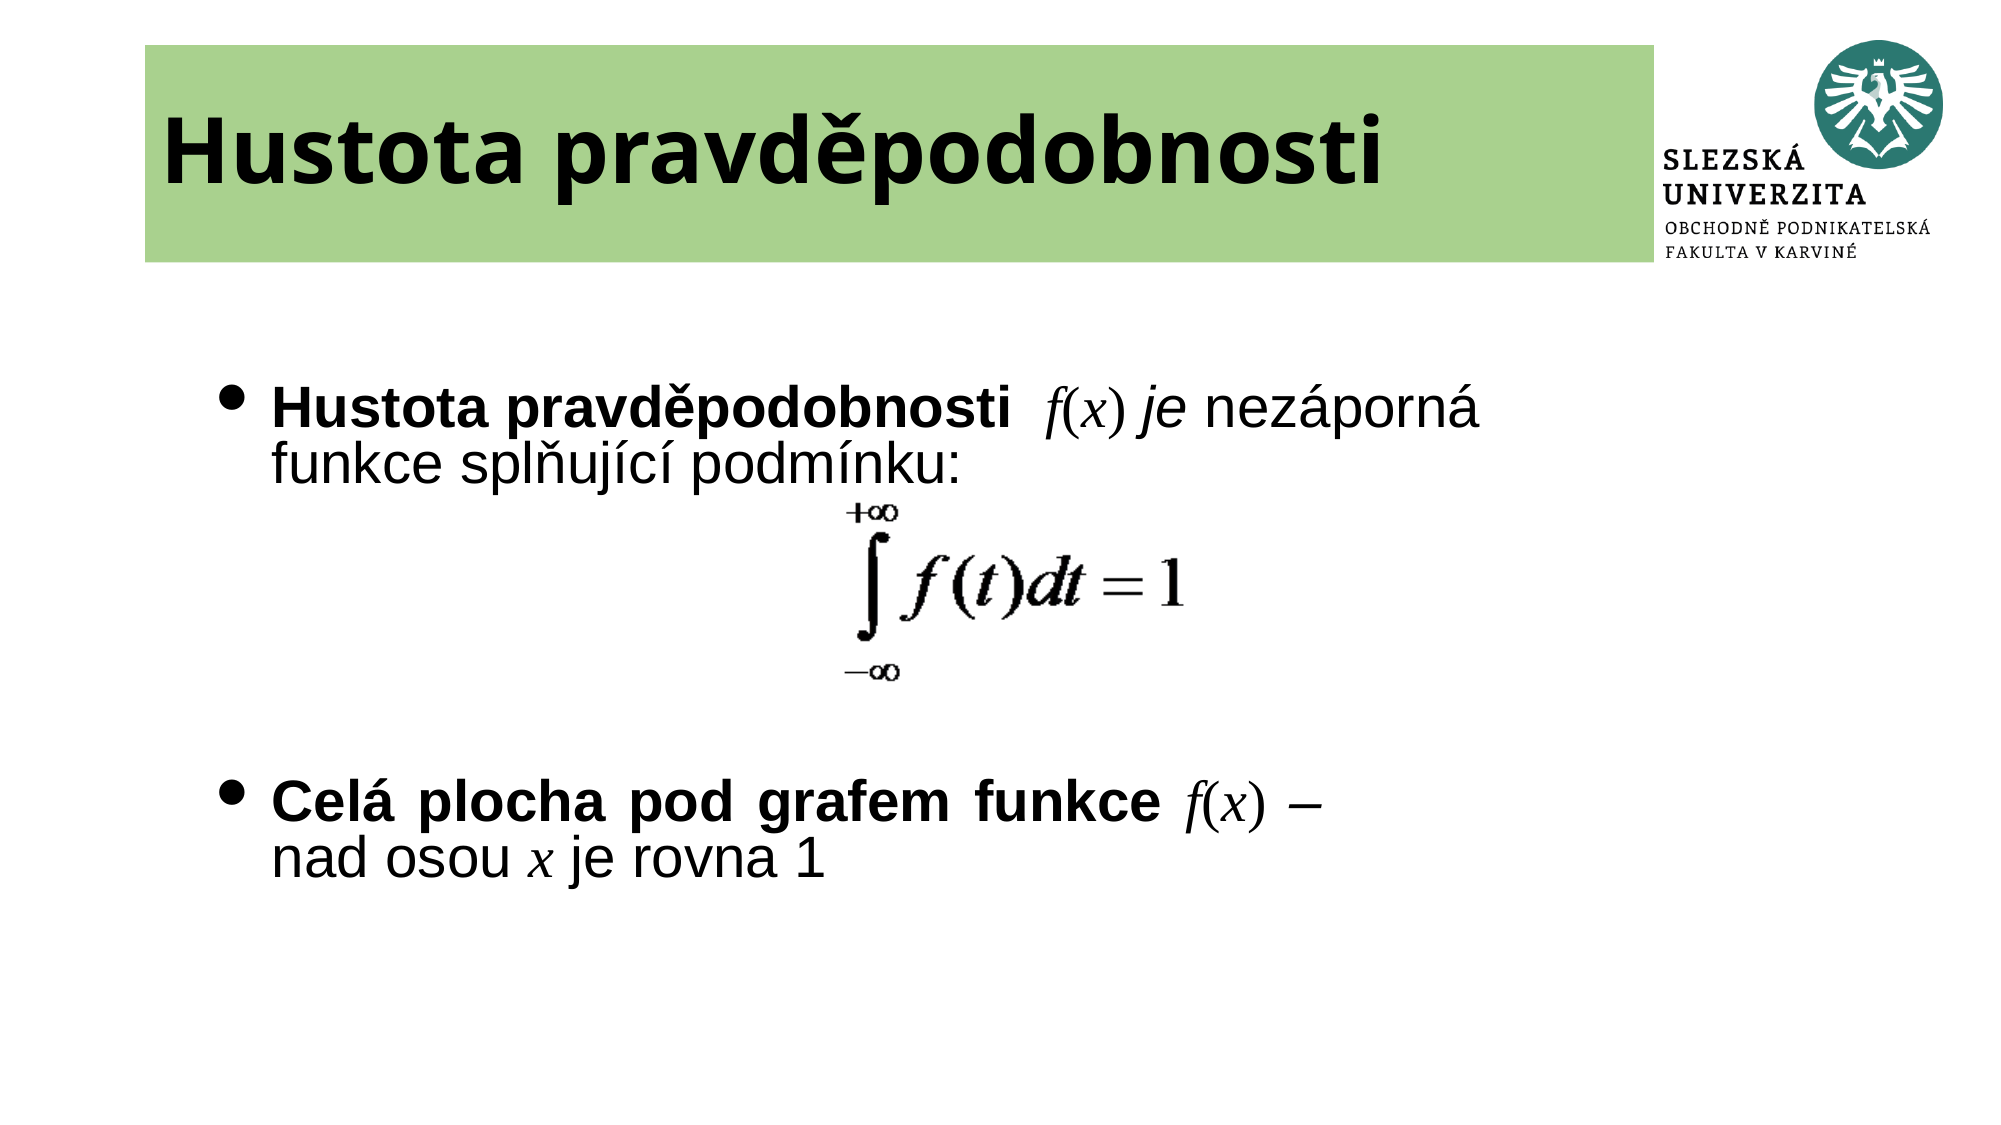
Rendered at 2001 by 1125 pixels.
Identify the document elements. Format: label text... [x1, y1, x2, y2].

list [137, 299, 1549, 1014]
text_box Hustota pravděpodobnosti f(x) je nezáporná funkce splňující podmínku: Celá plocha pod grafem funkce f(x) – nad osou x je rovna 1 [185, 293, 1556, 999]
title Hustota pravděpodobnosti [145, 45, 1654, 263]
picture [834, 474, 1190, 692]
picture [1663, 40, 1943, 258]
text_box [41, 32, 786, 116]
